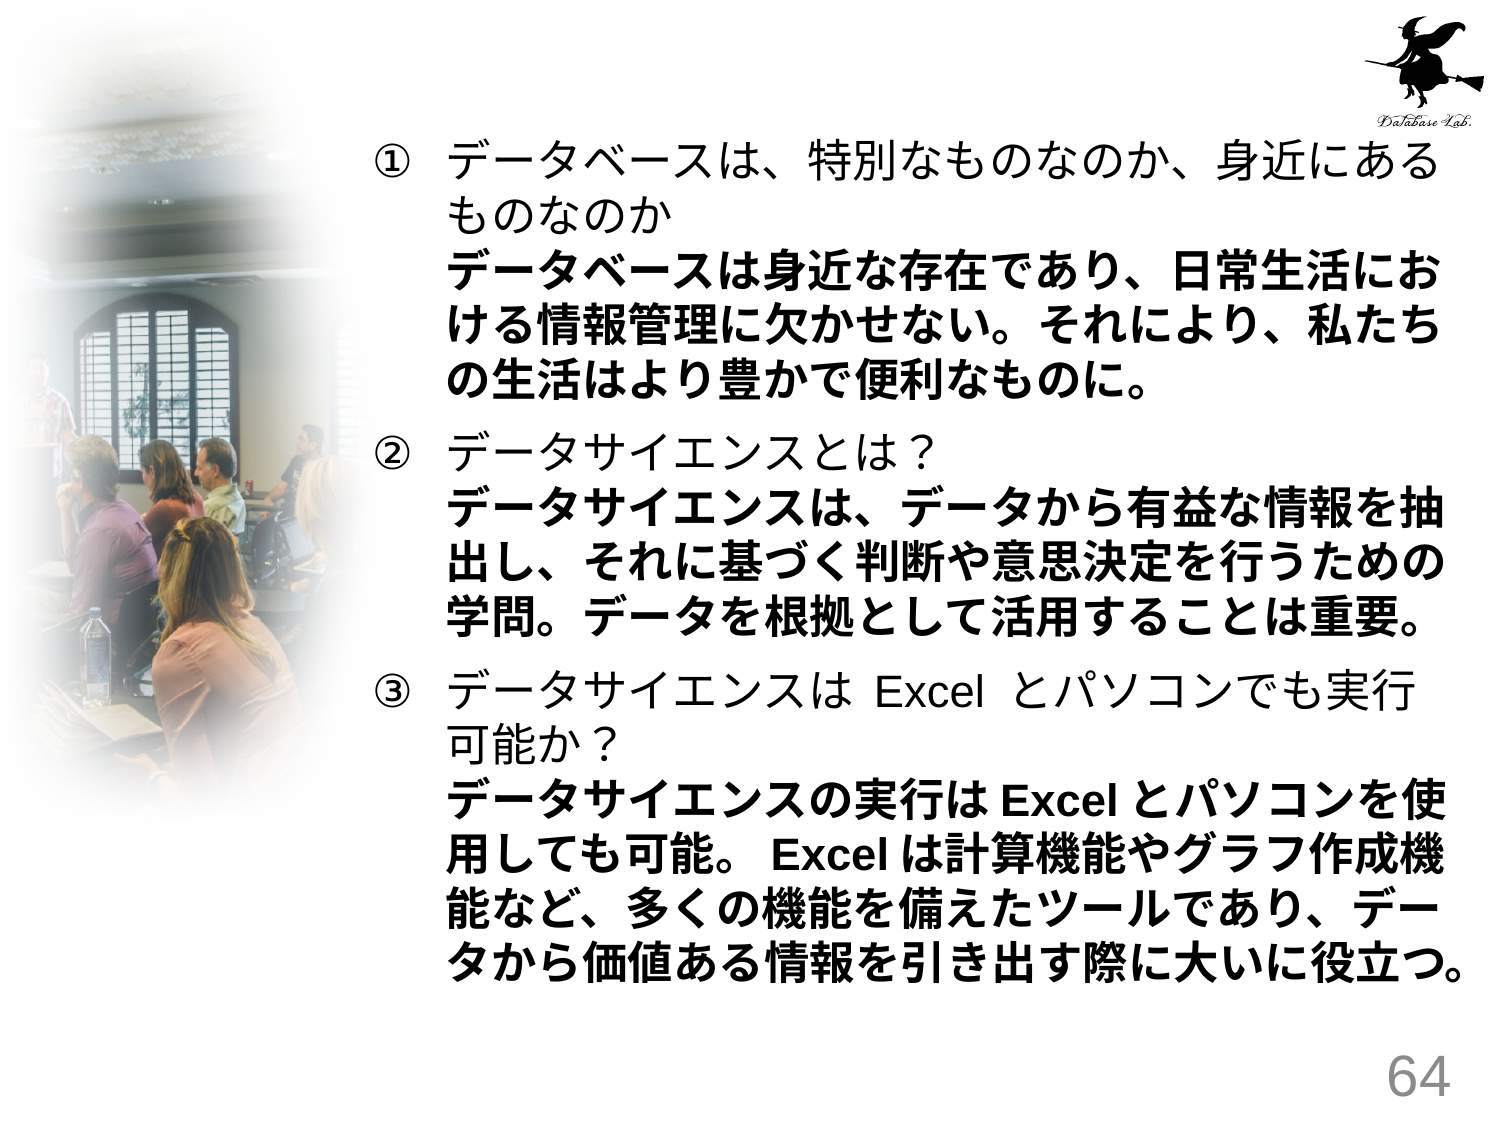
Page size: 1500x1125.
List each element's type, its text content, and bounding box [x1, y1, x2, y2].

list データベースは、特別なものなのか、身近にあるものなのか データベースは身近な存在であり、日常生活における情報管理に欠かせない。それにより、私たちの生活はより豊かで便利なものに。 データサイエンスとは？ データサイエンスは、データから有益な情報を抽出し、それに基づく判断や意思決定を行うための学問。データを根拠として活用することは重要。 データサイエンスは Excel とパソコンでも実行可能か？ データサイエンスの実行はExcelとパソコンを使用しても可能。Excelは計算機能やグラフ作成機能など、多くの機能を備えたツールであり、データから価値ある情報を引き出す際に大いに役立つ。 [357, 125, 1470, 1112]
slide_number 64 [1129, 1042, 1467, 1103]
picture [1362, 14, 1486, 130]
picture [0, 0, 390, 828]
